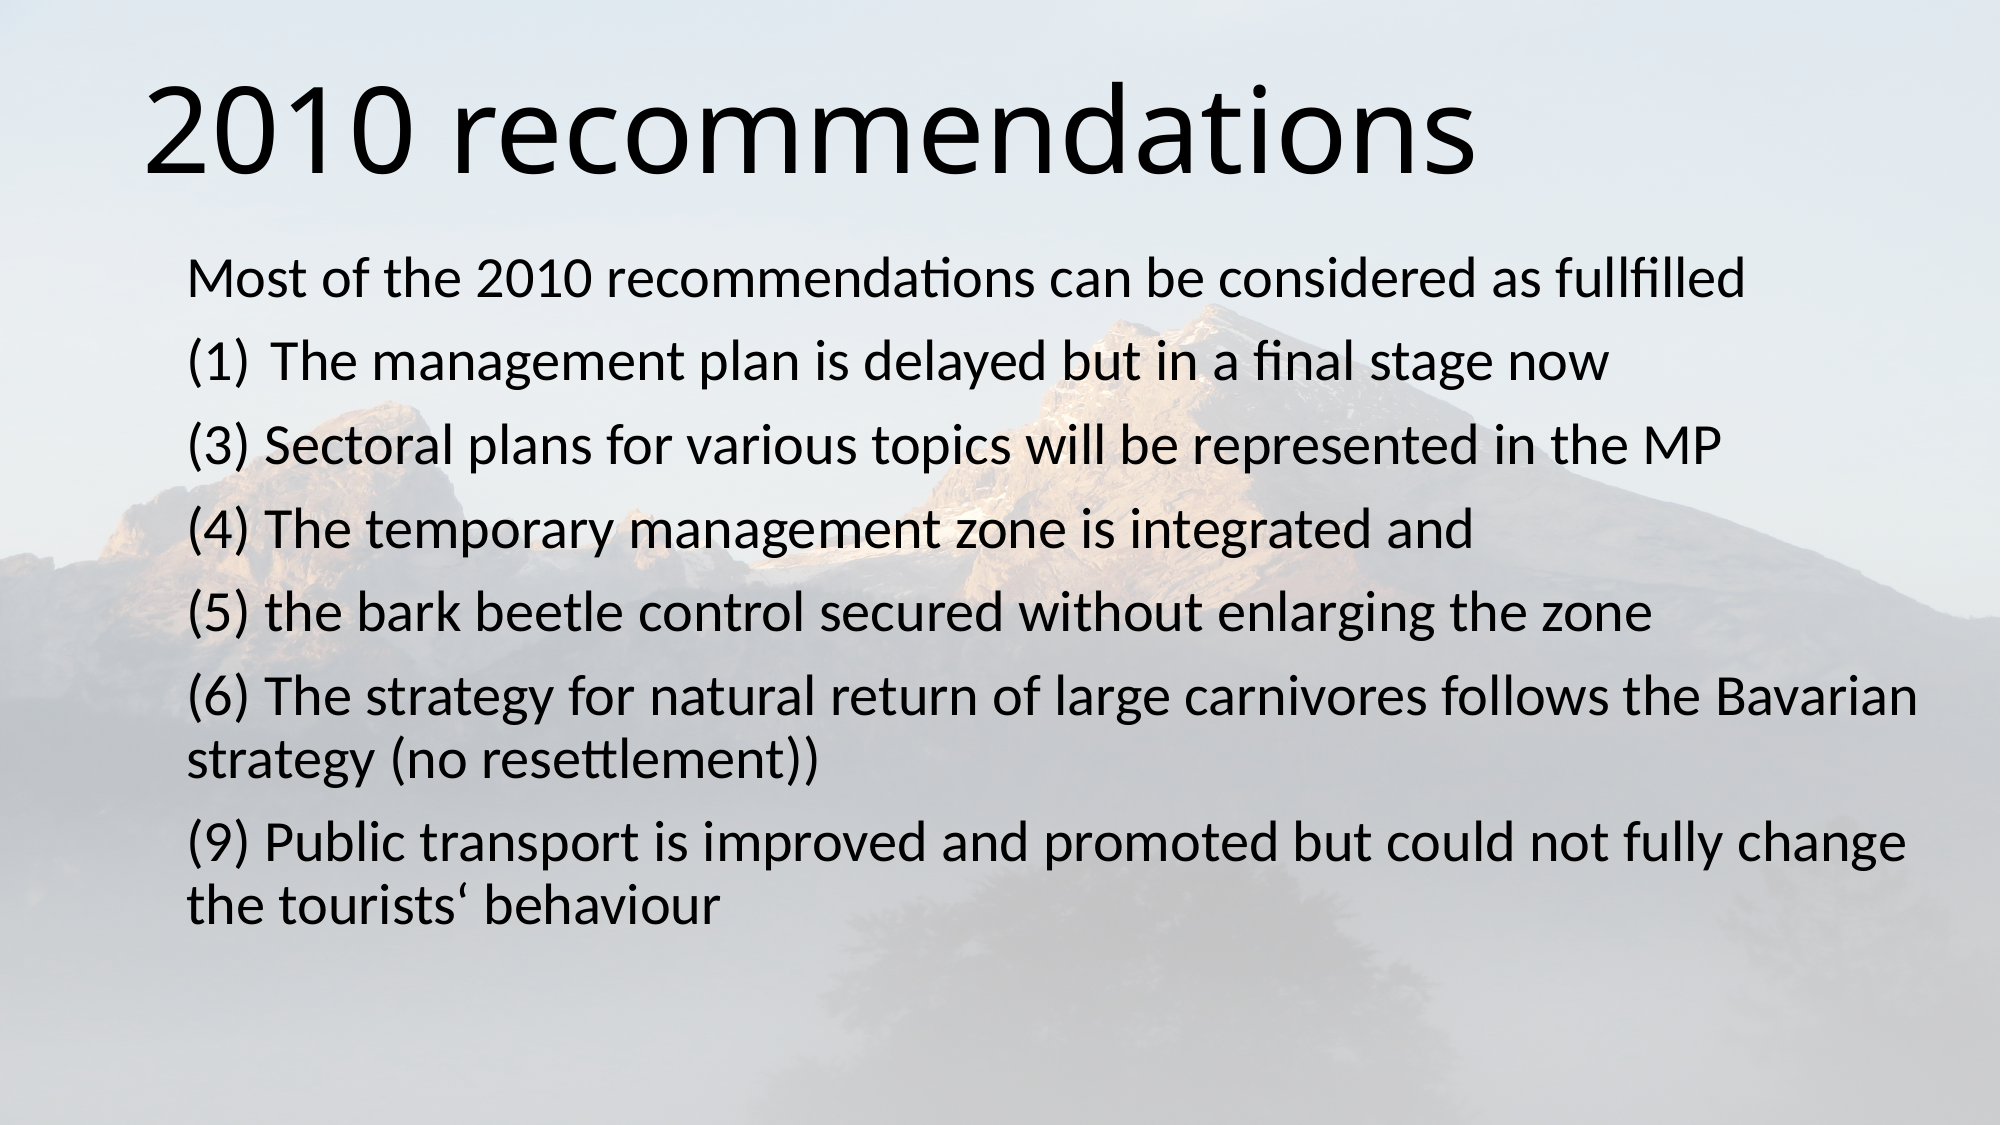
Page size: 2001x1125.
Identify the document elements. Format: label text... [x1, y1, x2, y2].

title 2010 recommendations [127, 61, 1744, 208]
subtitle Most of the 2010 recommendations can be considered as fullfilled The management plan is delayed but in a final stage now (3) Sectoral plans for various topics will be represented in the MP (4) The temporary management zone is integrated and (5) the bark beetle control secured without enlarging the zone (6) The strategy for natural return of large carnivores follows the Bavarian strategy (no resettlement)) (9) Public transport is improved and promoted but could not fully change the tourists‘ behaviour [171, 239, 1959, 1063]
